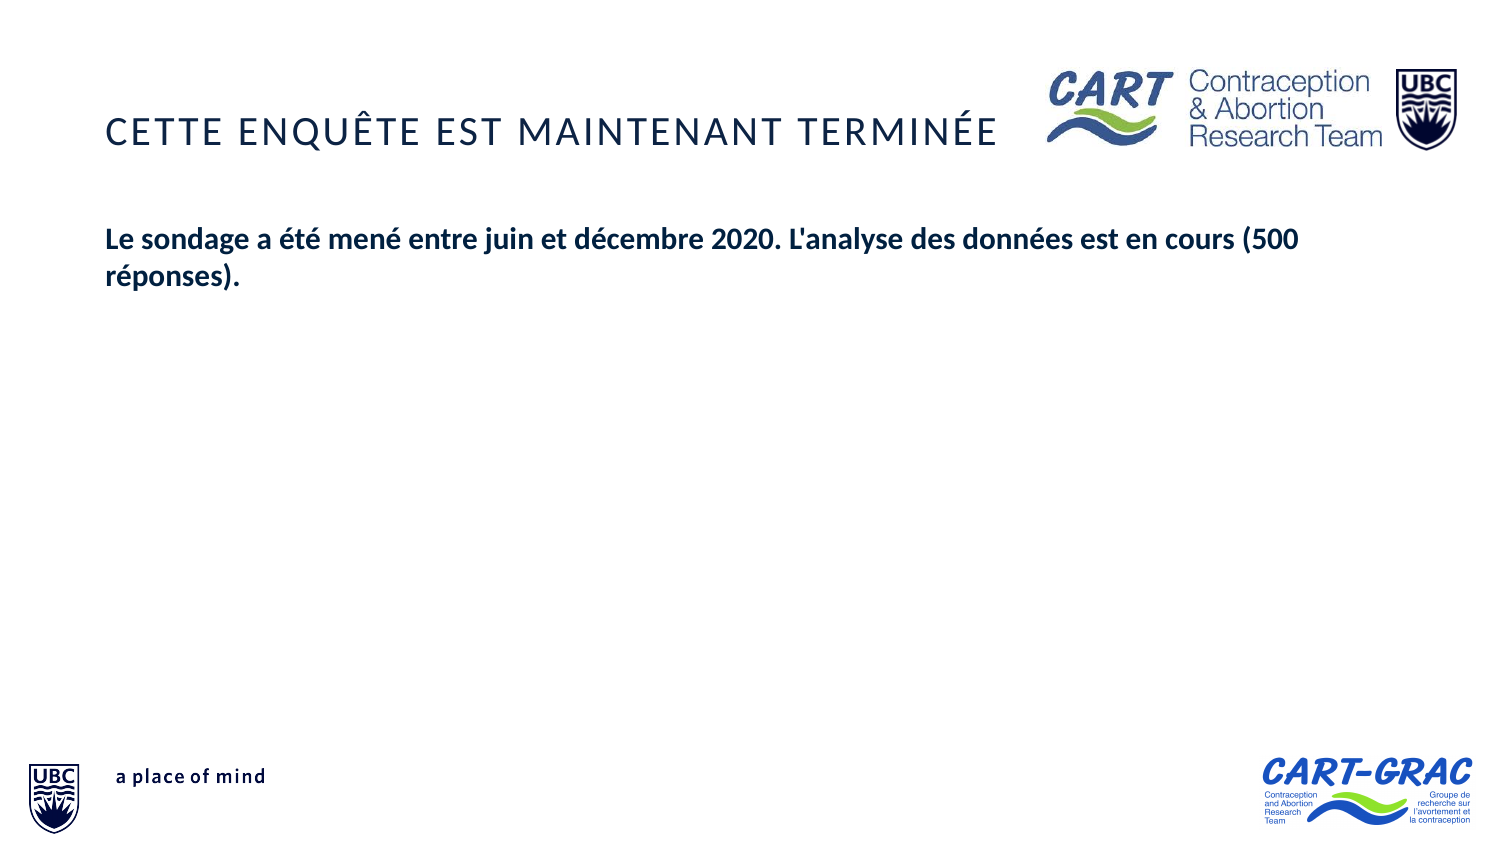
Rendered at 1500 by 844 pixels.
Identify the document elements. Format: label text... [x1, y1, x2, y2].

picture [29, 764, 264, 834]
picture [1259, 754, 1476, 830]
list Cette enquête est maintenant terminée [105, 80, 1366, 184]
picture [1396, 69, 1457, 151]
picture [1045, 67, 1382, 147]
list Le sondage a été mené entre juin et décembre 2020. L'analyse des données est en cours (500 réponses). [105, 217, 1363, 363]
